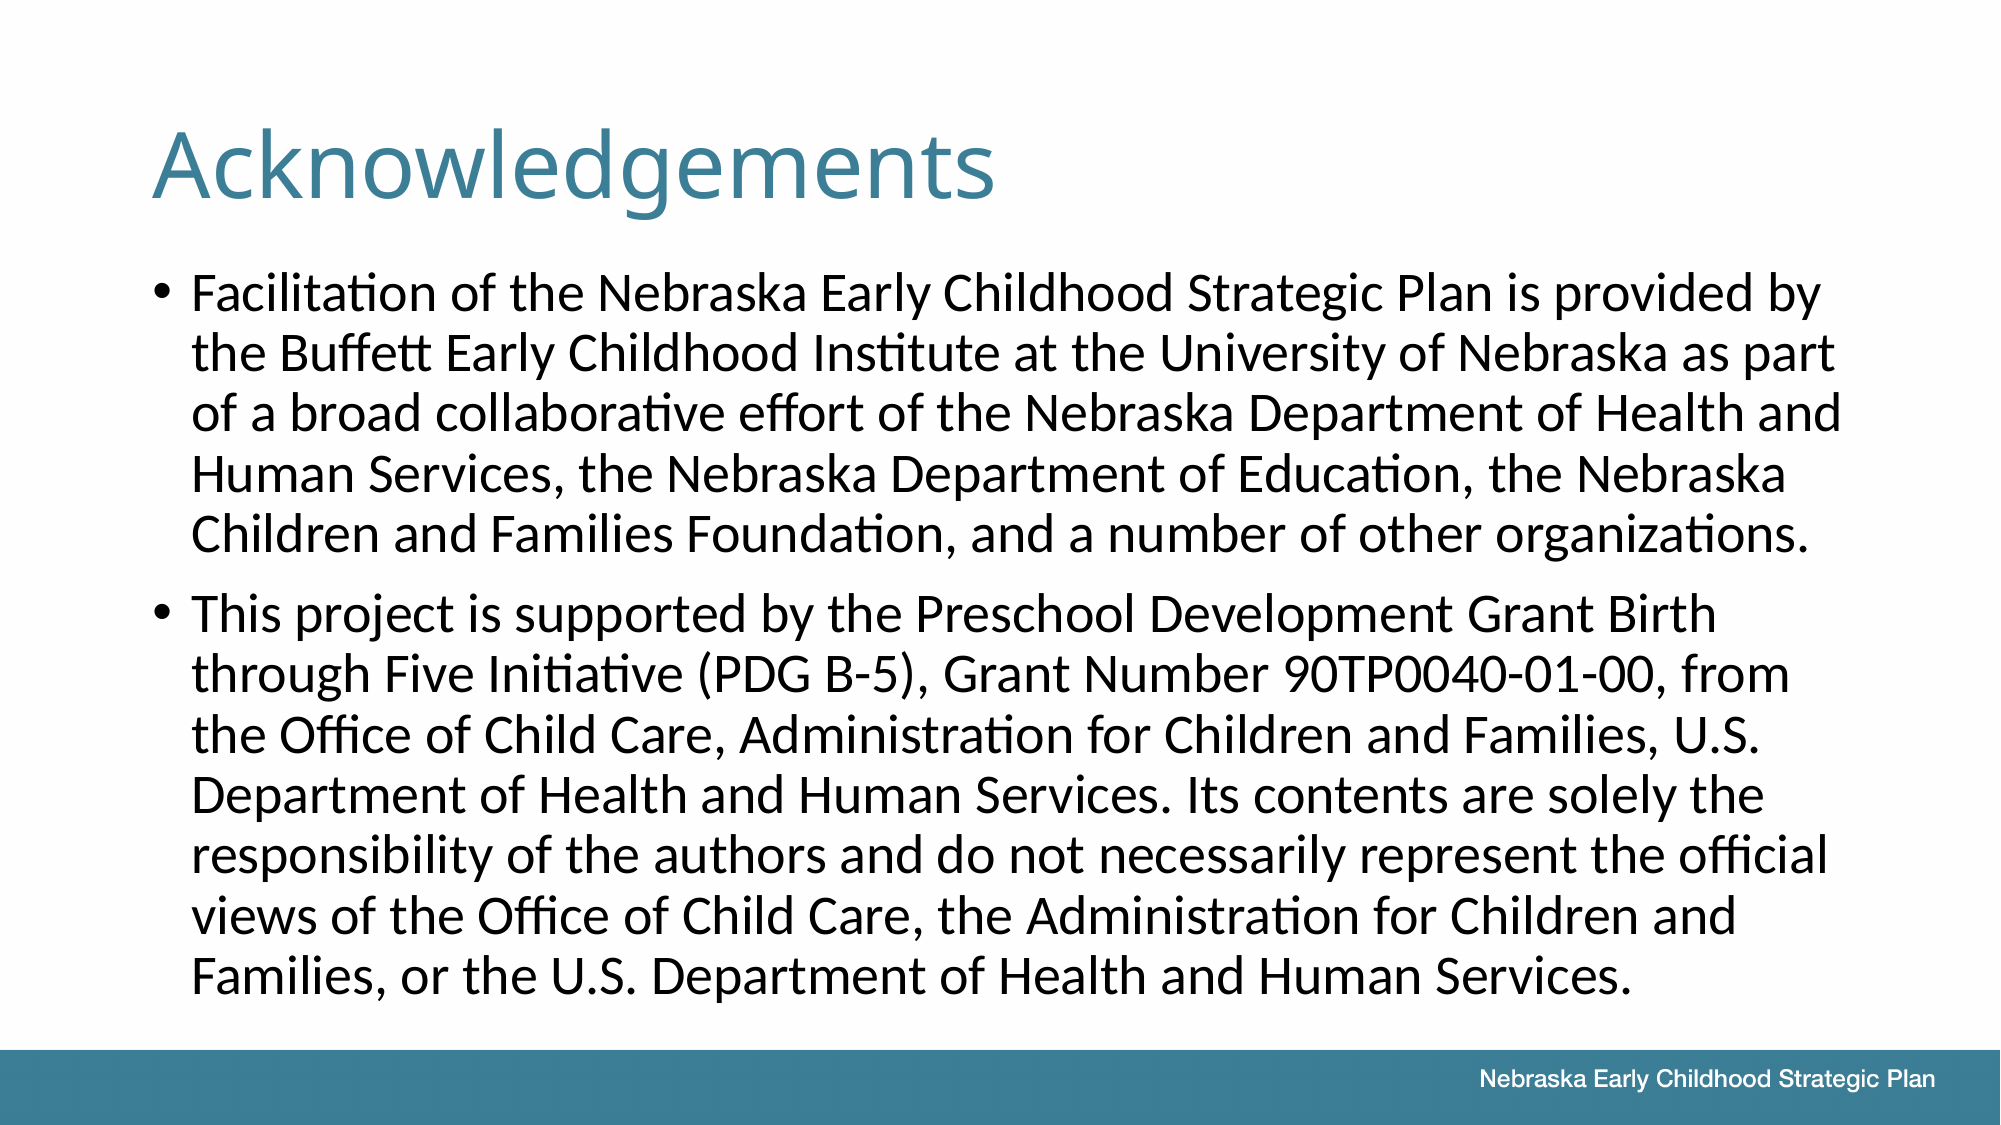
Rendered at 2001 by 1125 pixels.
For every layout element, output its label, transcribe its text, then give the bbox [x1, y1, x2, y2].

list Facilitation of the Nebraska Early Childhood Strategic Plan is provided by the Buffett Early Childhood Institute at the University of Nebraska as part of a broad collaborative effort of the Nebraska Department of Health and Human Services, the Nebraska Department of Education, the Nebraska Children and Families Foundation, and a number of other organizations. This project is supported by the Preschool Development Grant Birth through Five Initiative (PDG B-5), Grant Number 90TP0040-01-00, from the Office of Child Care, Administration for Children and Families, U.S. Department of Health and Human Services. Its contents are solely the responsibility of the authors and do not necessarily represent the official views of the Office of Child Care, the Administration for Children and Families, or the U.S. Department of Health and Human Services. [137, 255, 1863, 1066]
title Acknowledgements [137, 59, 1863, 255]
picture [0, 0, 2000, 1125]
